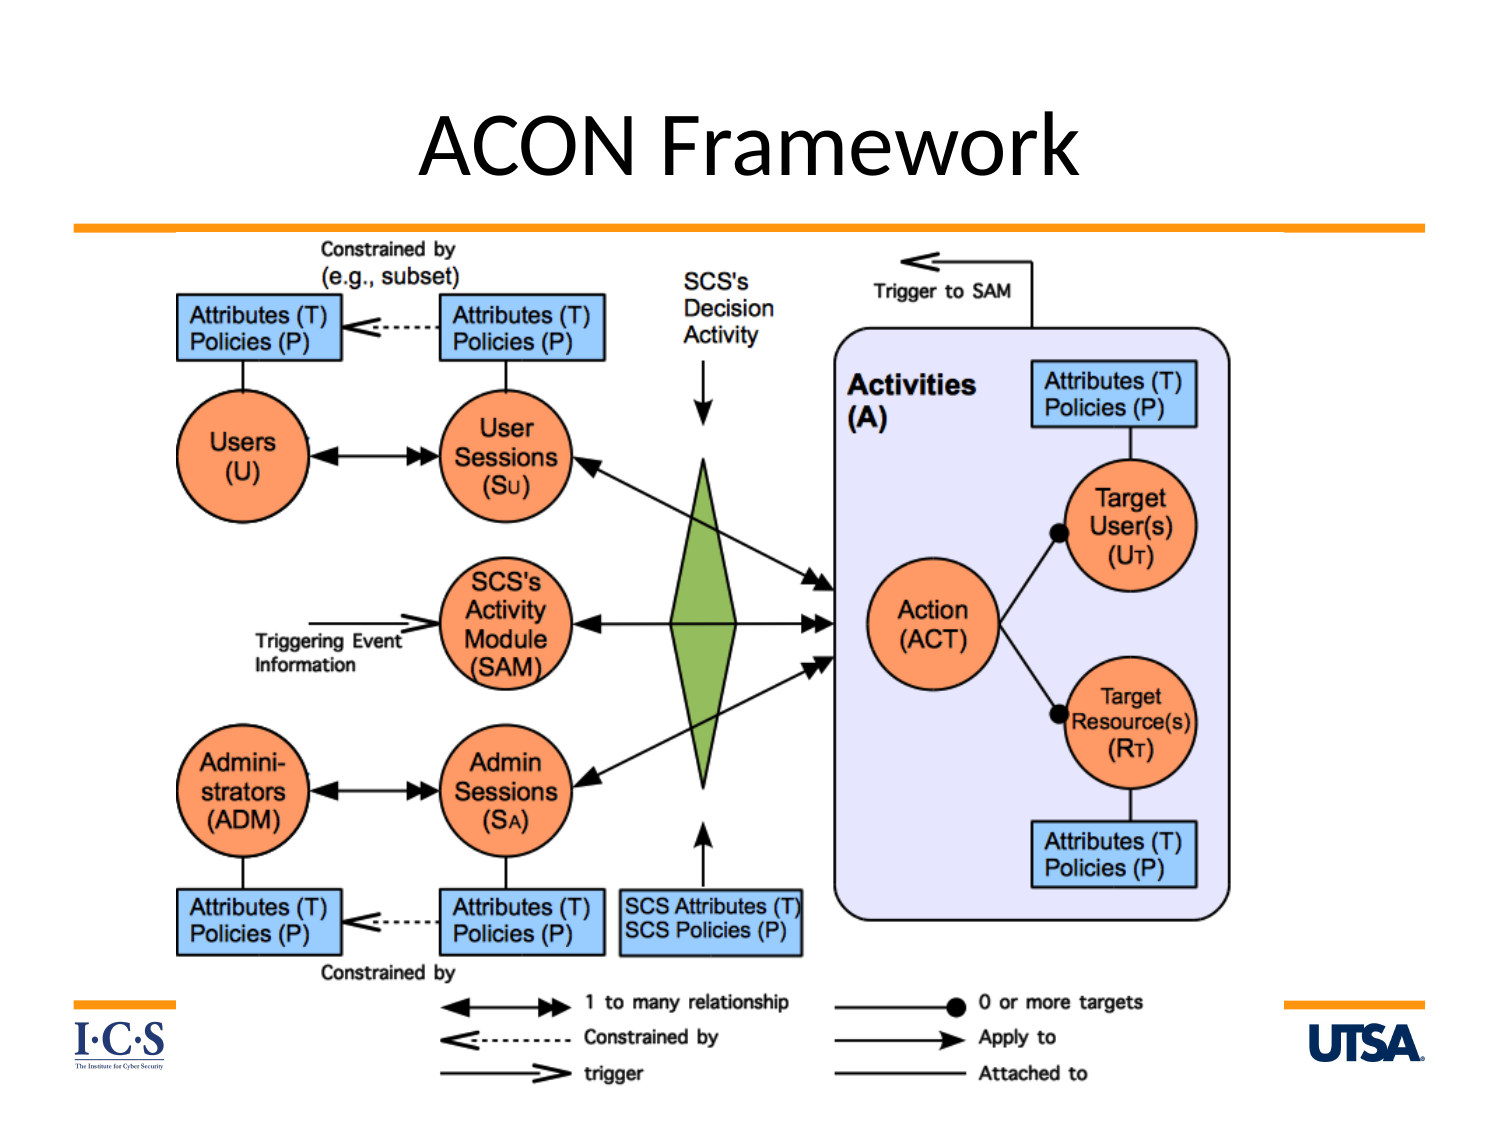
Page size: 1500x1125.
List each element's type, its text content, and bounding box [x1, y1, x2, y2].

picture [1309, 1023, 1425, 1062]
picture [73, 1014, 165, 1071]
title ACON Framework [75, 45, 1425, 233]
picture [175, 232, 1284, 1094]
